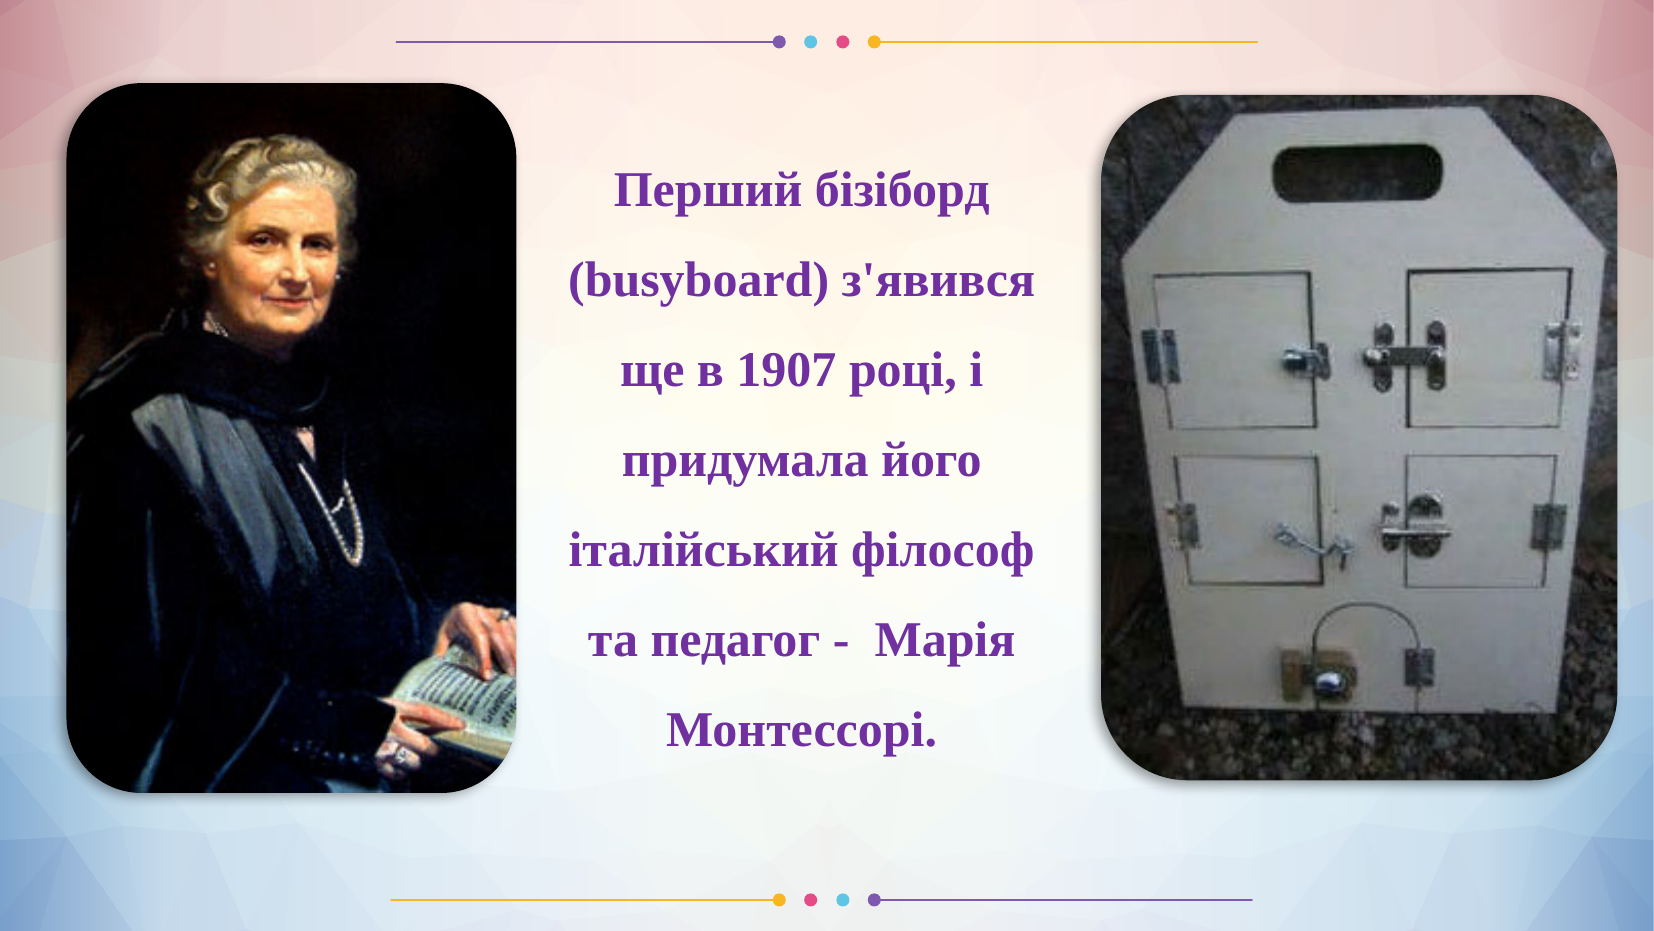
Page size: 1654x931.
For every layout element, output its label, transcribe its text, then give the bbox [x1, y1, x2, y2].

picture [0, 0, 1654, 931]
text_box Перший бізіборд (busyboard) з'явився ще в 1907 році, і придумала його італійський філософ та педагог - Марія Монтессорі. [527, 118, 1077, 764]
